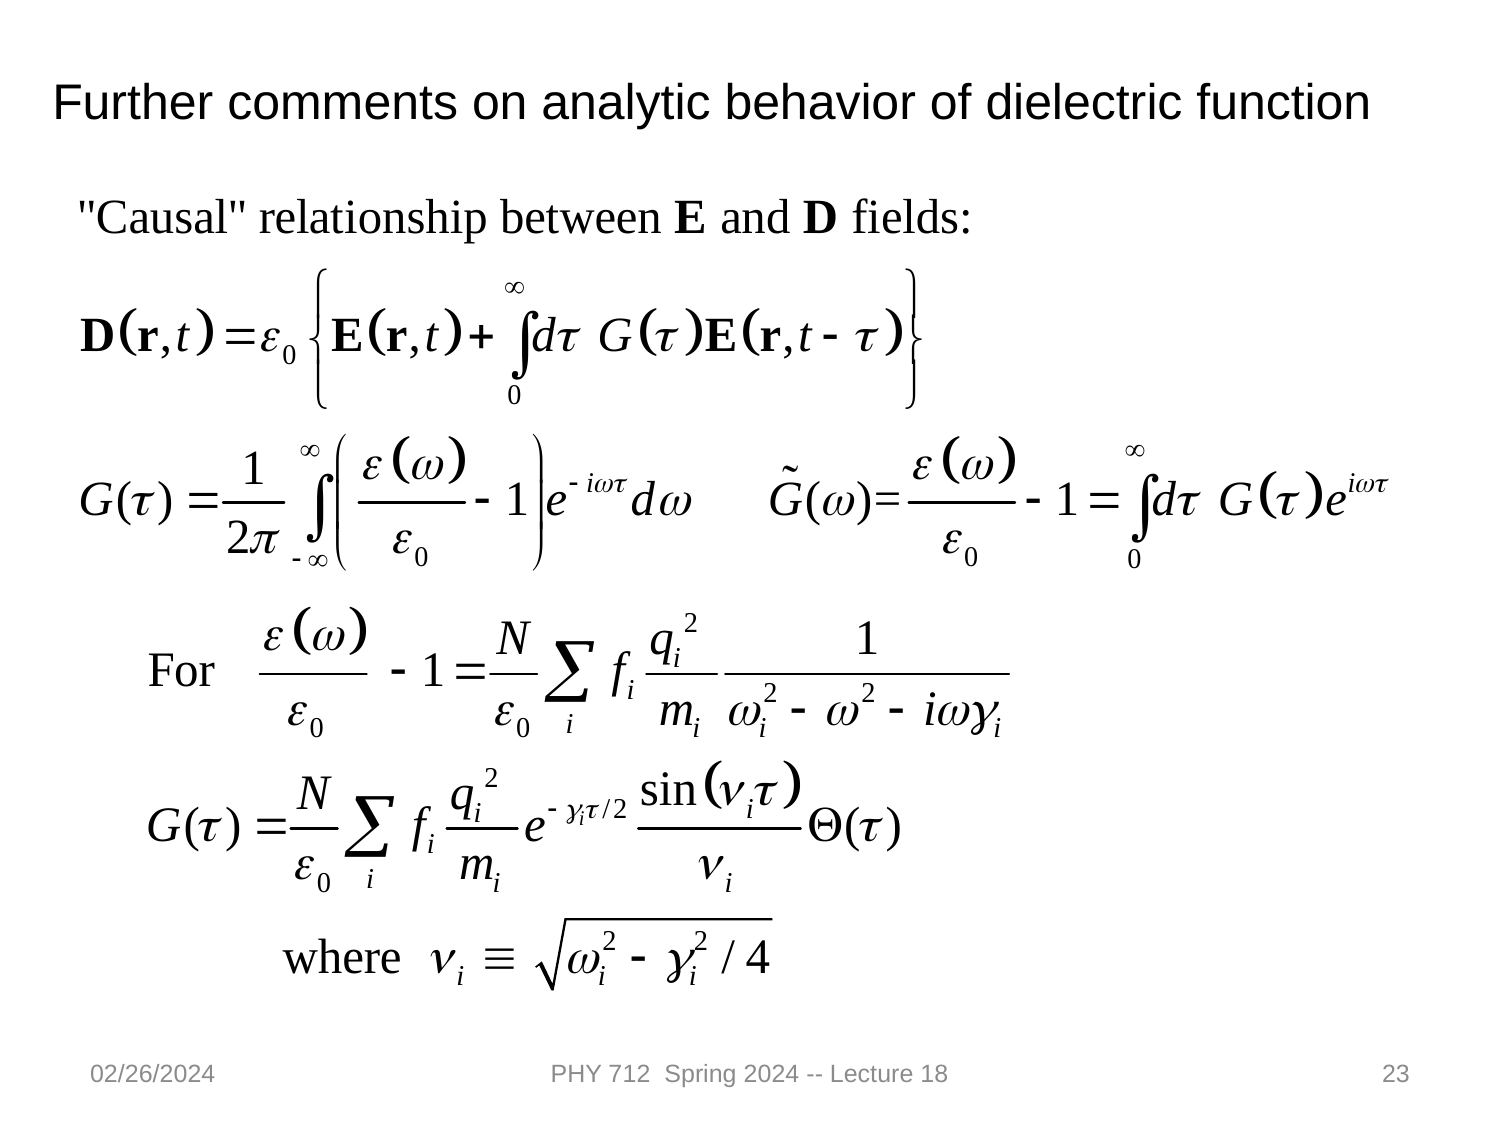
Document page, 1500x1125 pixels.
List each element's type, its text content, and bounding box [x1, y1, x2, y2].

slide_number 23 [1074, 1042, 1425, 1103]
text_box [74, 192, 1400, 580]
footer PHY 712 Spring 2024 -- Lecture 18 [512, 1042, 988, 1103]
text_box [142, 600, 1018, 999]
text_box Further comments on analytic behavior of dielectric function [37, 62, 1438, 138]
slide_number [75, 1042, 425, 1103]
